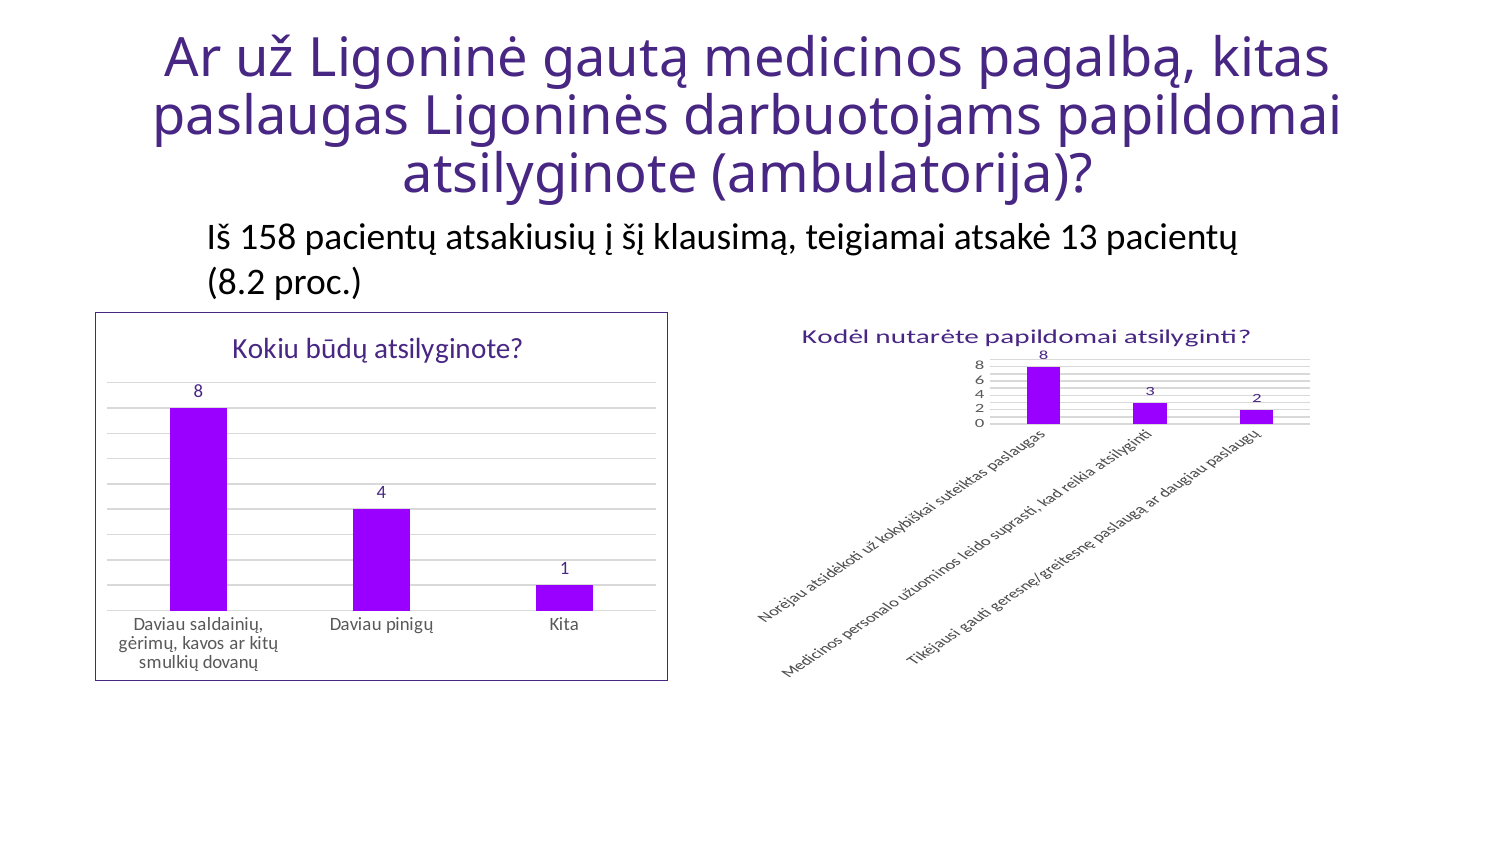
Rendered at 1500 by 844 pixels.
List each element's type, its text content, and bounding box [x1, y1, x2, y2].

chart [95, 312, 668, 681]
chart [738, 312, 1322, 681]
text_box Iš 158 pacientų atsakiusių į šį klausimą, teigiamai atsakė 13 pacientų (8.2 proc.) [191, 204, 1312, 310]
title Ar už Ligoninė gautą medicinos pagalbą, kitas paslaugas Ligoninės darbuotojams papildomai atsilyginote (ambulatorija)? [101, 83, 1396, 216]
